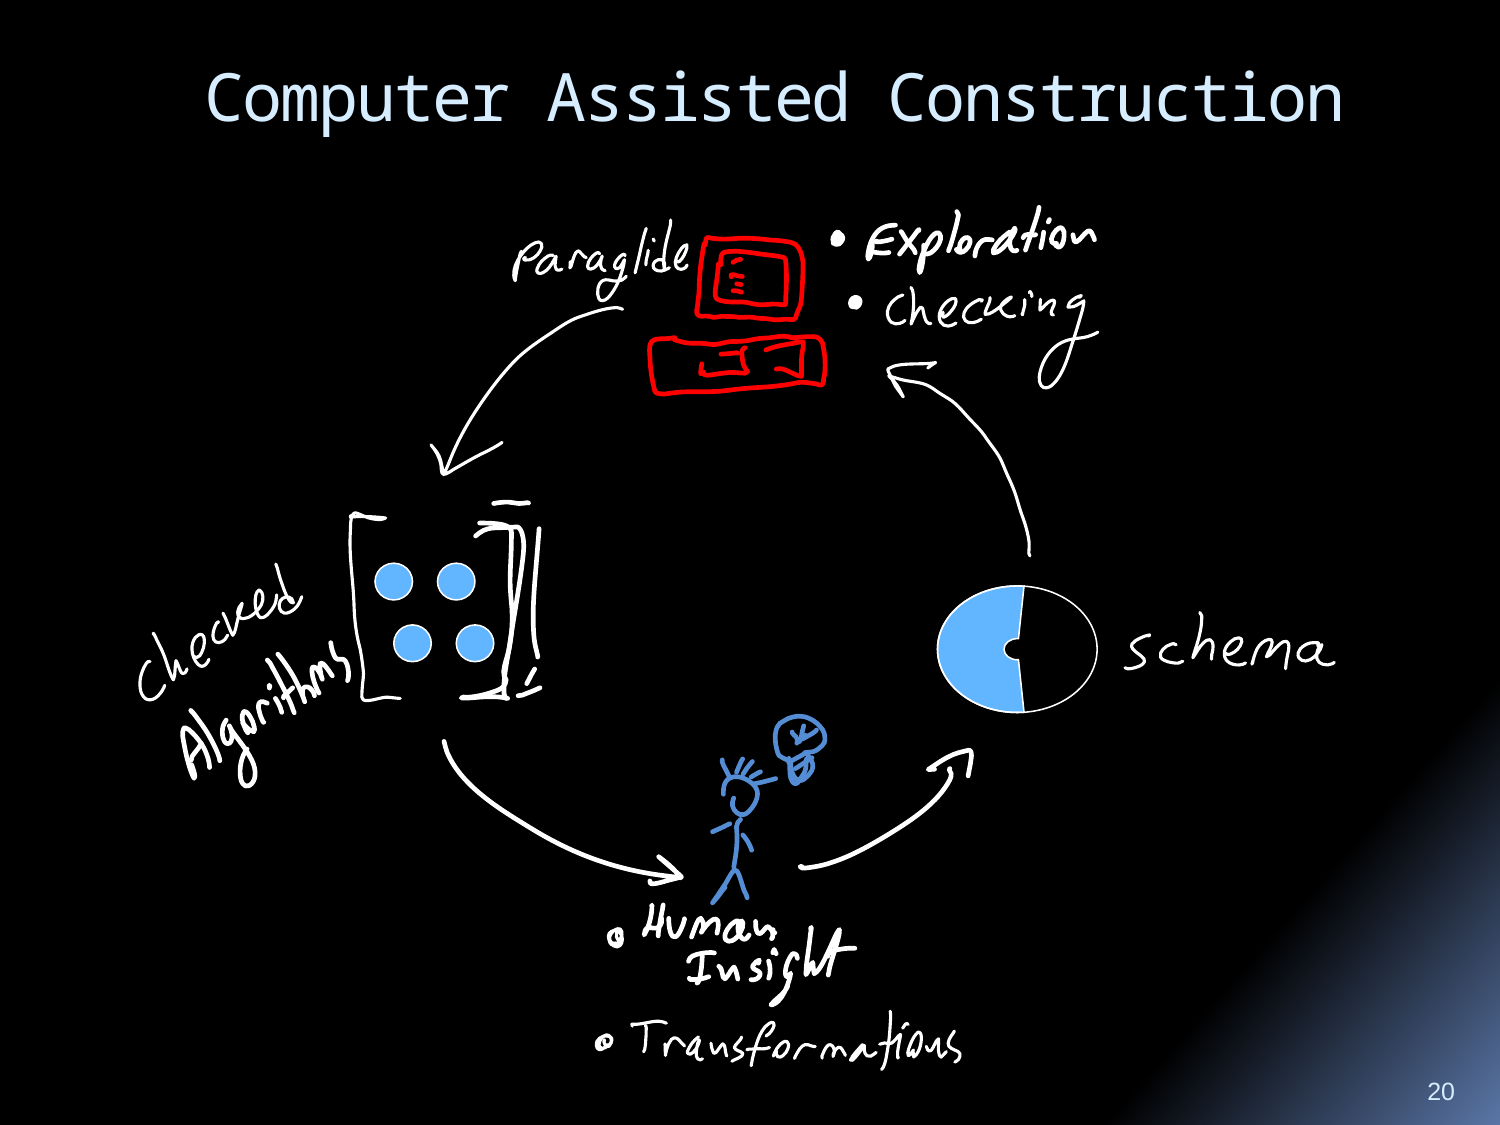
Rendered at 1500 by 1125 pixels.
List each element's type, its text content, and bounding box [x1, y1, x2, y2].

text_box [437, 563, 475, 600]
text_box [456, 624, 494, 662]
slide_number 20 [1412, 1052, 1488, 1113]
text_box [375, 563, 413, 600]
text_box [937, 585, 1098, 713]
text_box [393, 624, 432, 662]
title Computer Assisted Construction [150, 46, 1425, 197]
